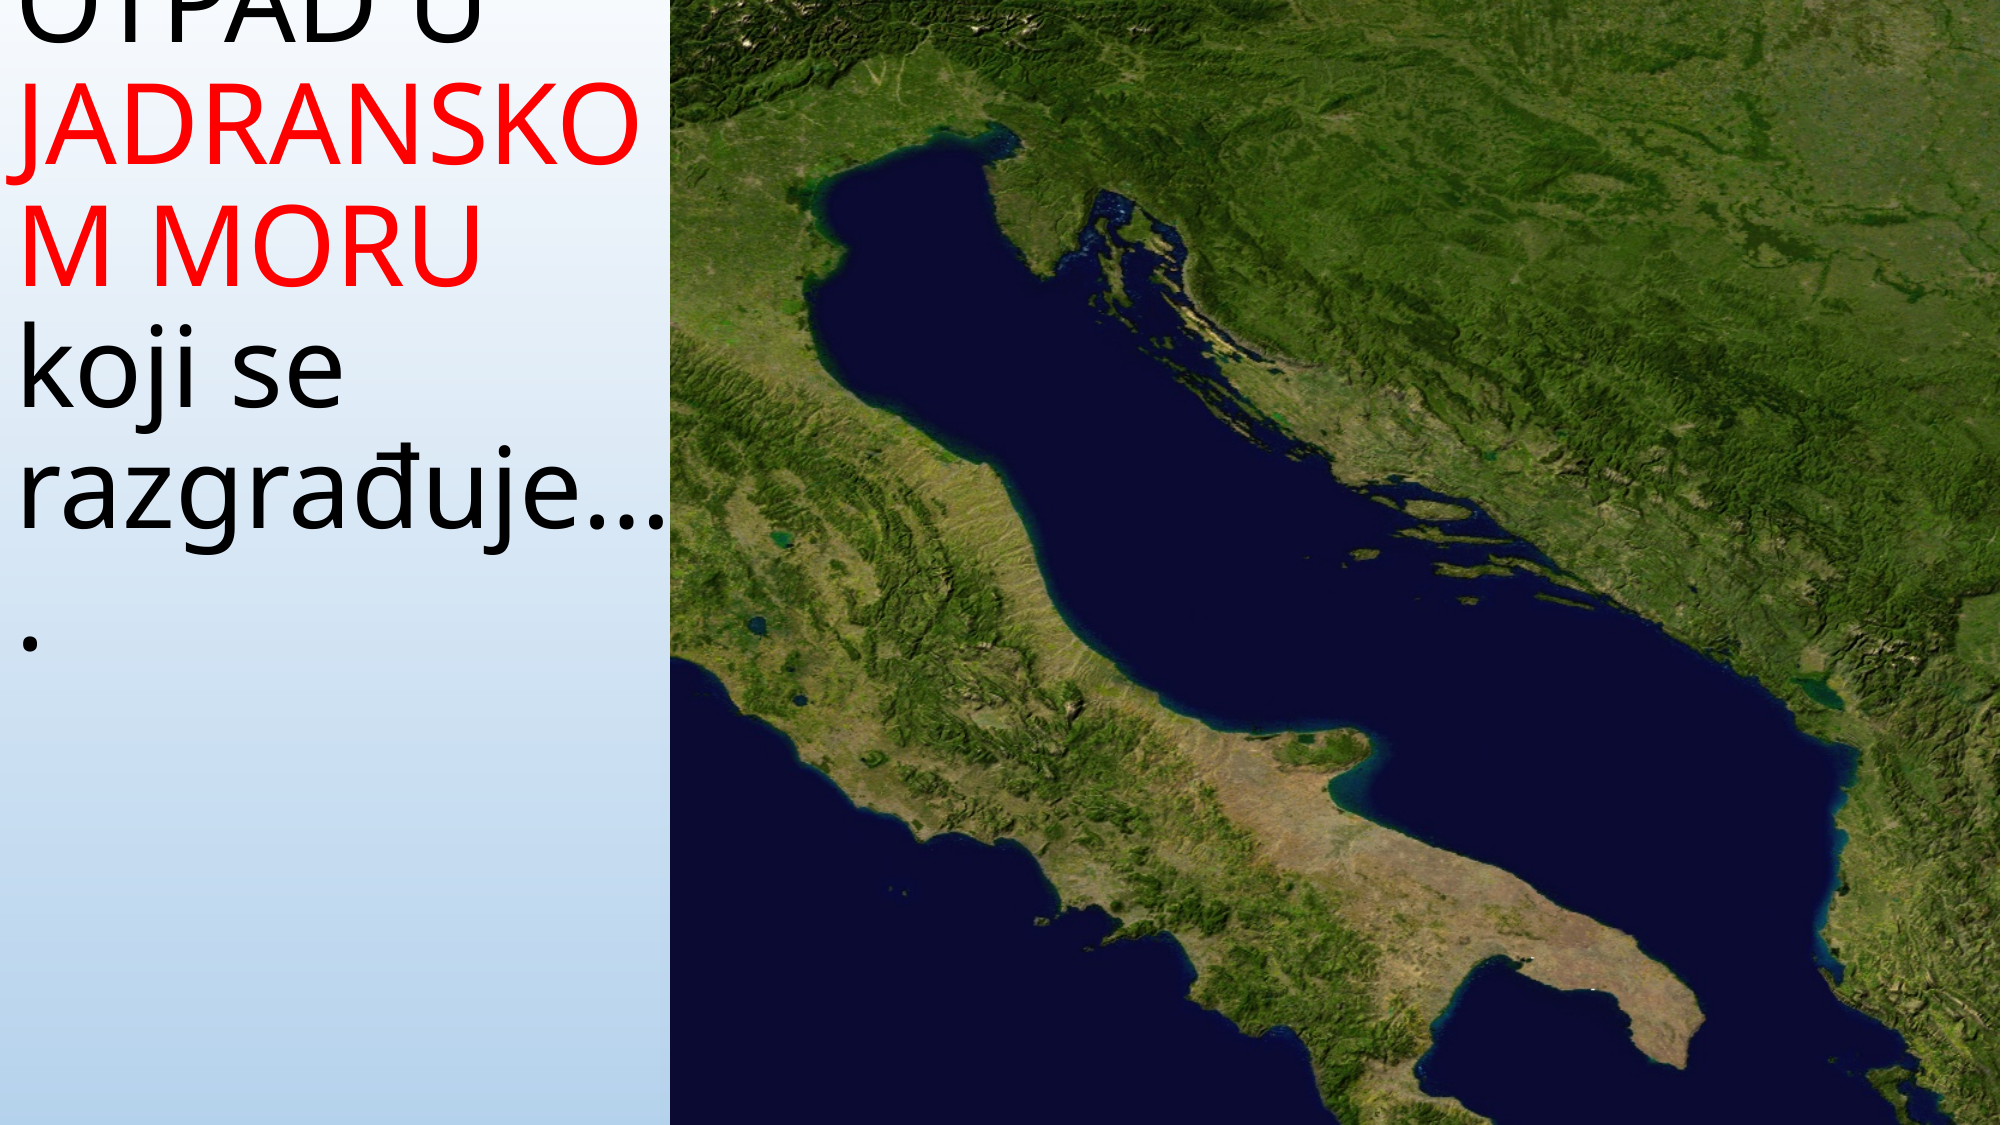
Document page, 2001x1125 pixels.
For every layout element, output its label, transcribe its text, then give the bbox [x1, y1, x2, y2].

title NAJČEŠĆI OTPAD U JADRANSKOM MORU koji se razgrađuje…. [0, 75, 670, 683]
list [670, 0, 2000, 1125]
